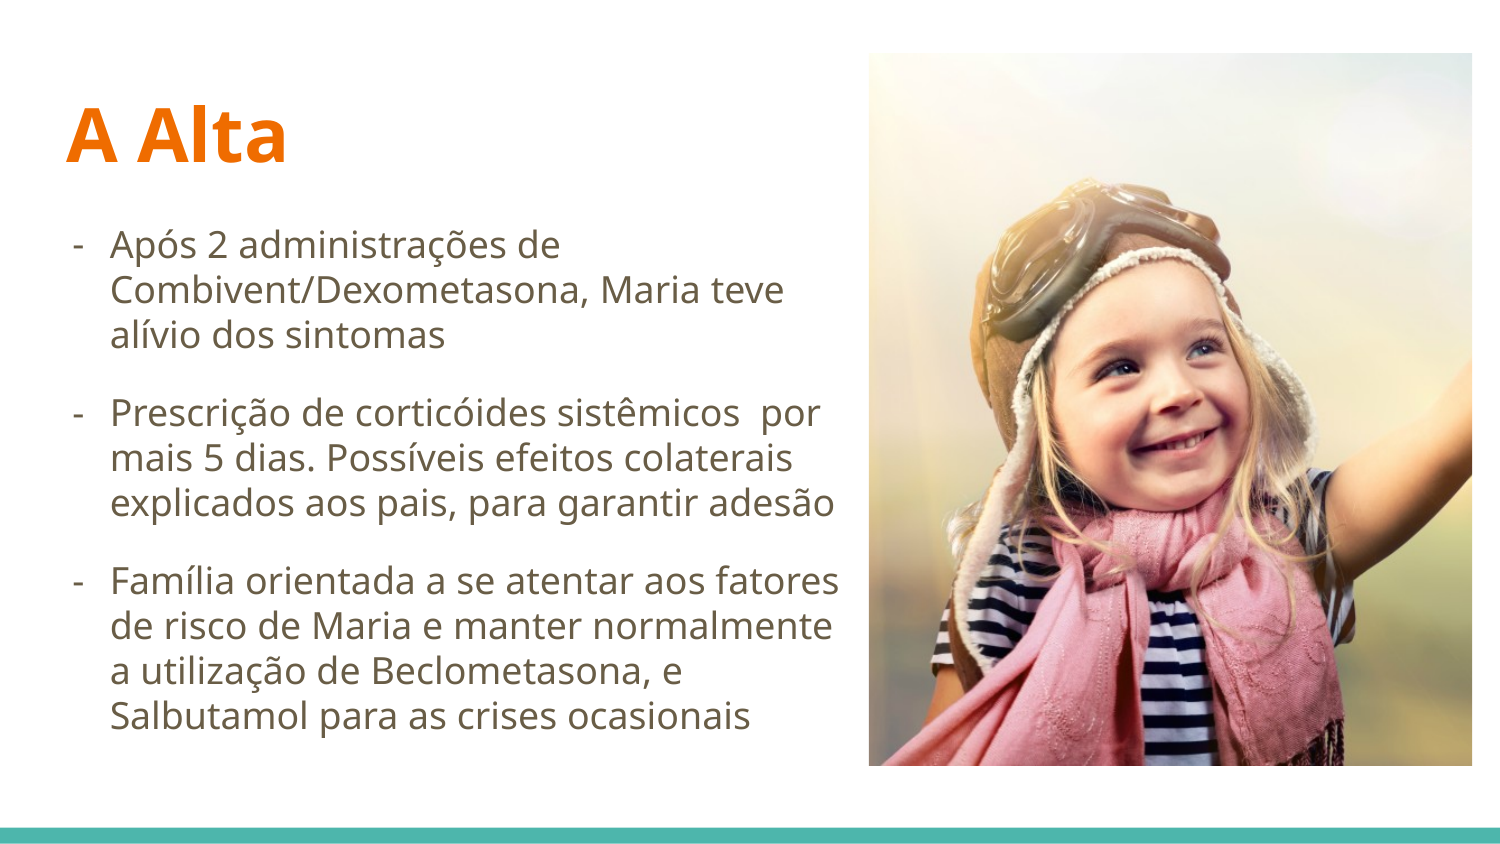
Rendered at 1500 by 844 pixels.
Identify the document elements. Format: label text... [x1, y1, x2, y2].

list Após 2 administrações de Combivent/Dexometasona, Maria teve alívio dos sintomas Prescrição de corticóides sistêmicos por mais 5 dias. Possíveis efeitos colaterais explicados aos pais, para garantir adesão Família orientada a se atentar aos fatores de risco de Maria e manter normalmente a utilização de Beclometasona, e Salbutamol para as crises ocasionais [19, 205, 860, 795]
picture [868, 53, 1473, 766]
title A Alta [51, 72, 863, 189]
